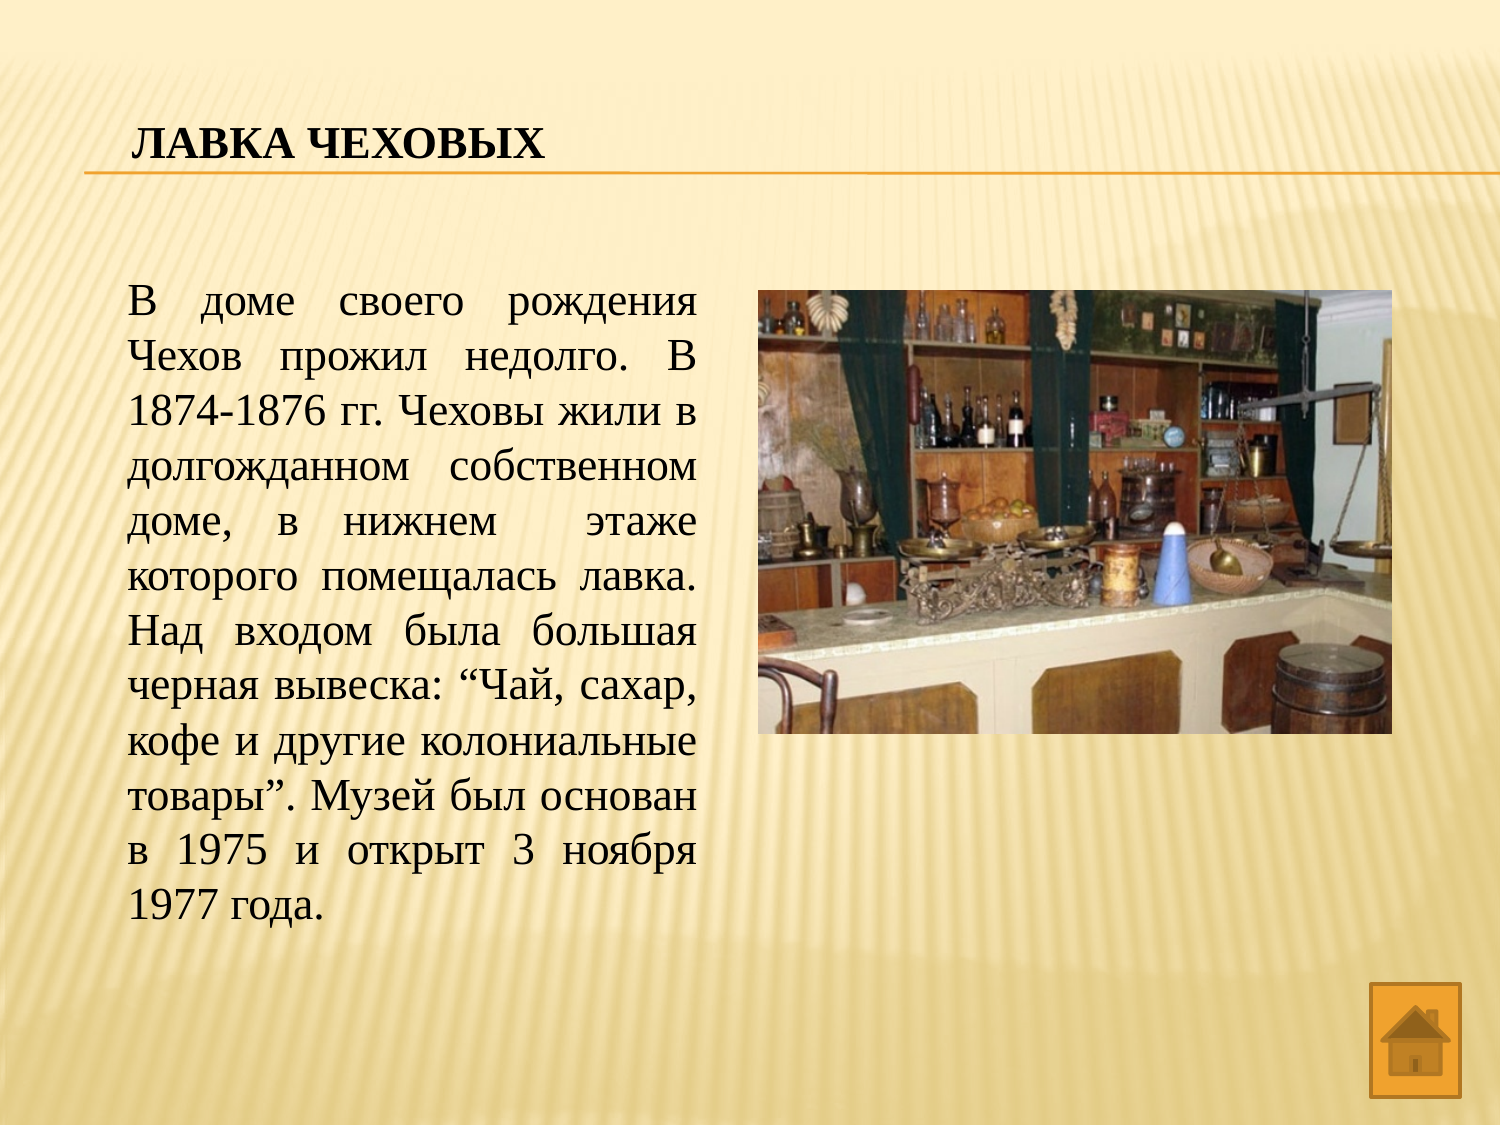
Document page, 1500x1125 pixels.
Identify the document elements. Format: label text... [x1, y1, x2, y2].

picture [758, 290, 1392, 735]
text_box [1369, 982, 1462, 1099]
title Лавка Чеховых [117, 105, 1137, 176]
list В доме своего рождения Чехов прожил недолго. В 1874-1876 гг. Чеховы жили в долгожданном собственном доме, в нижнем этаже которого помещалась лавка. Над входом была большая черная вывеска: “Чай, сахар, кофе и другие колониальные товары”. Музей был основан в 1975 и открыт 3 ноября 1977 года. [112, 262, 713, 1038]
